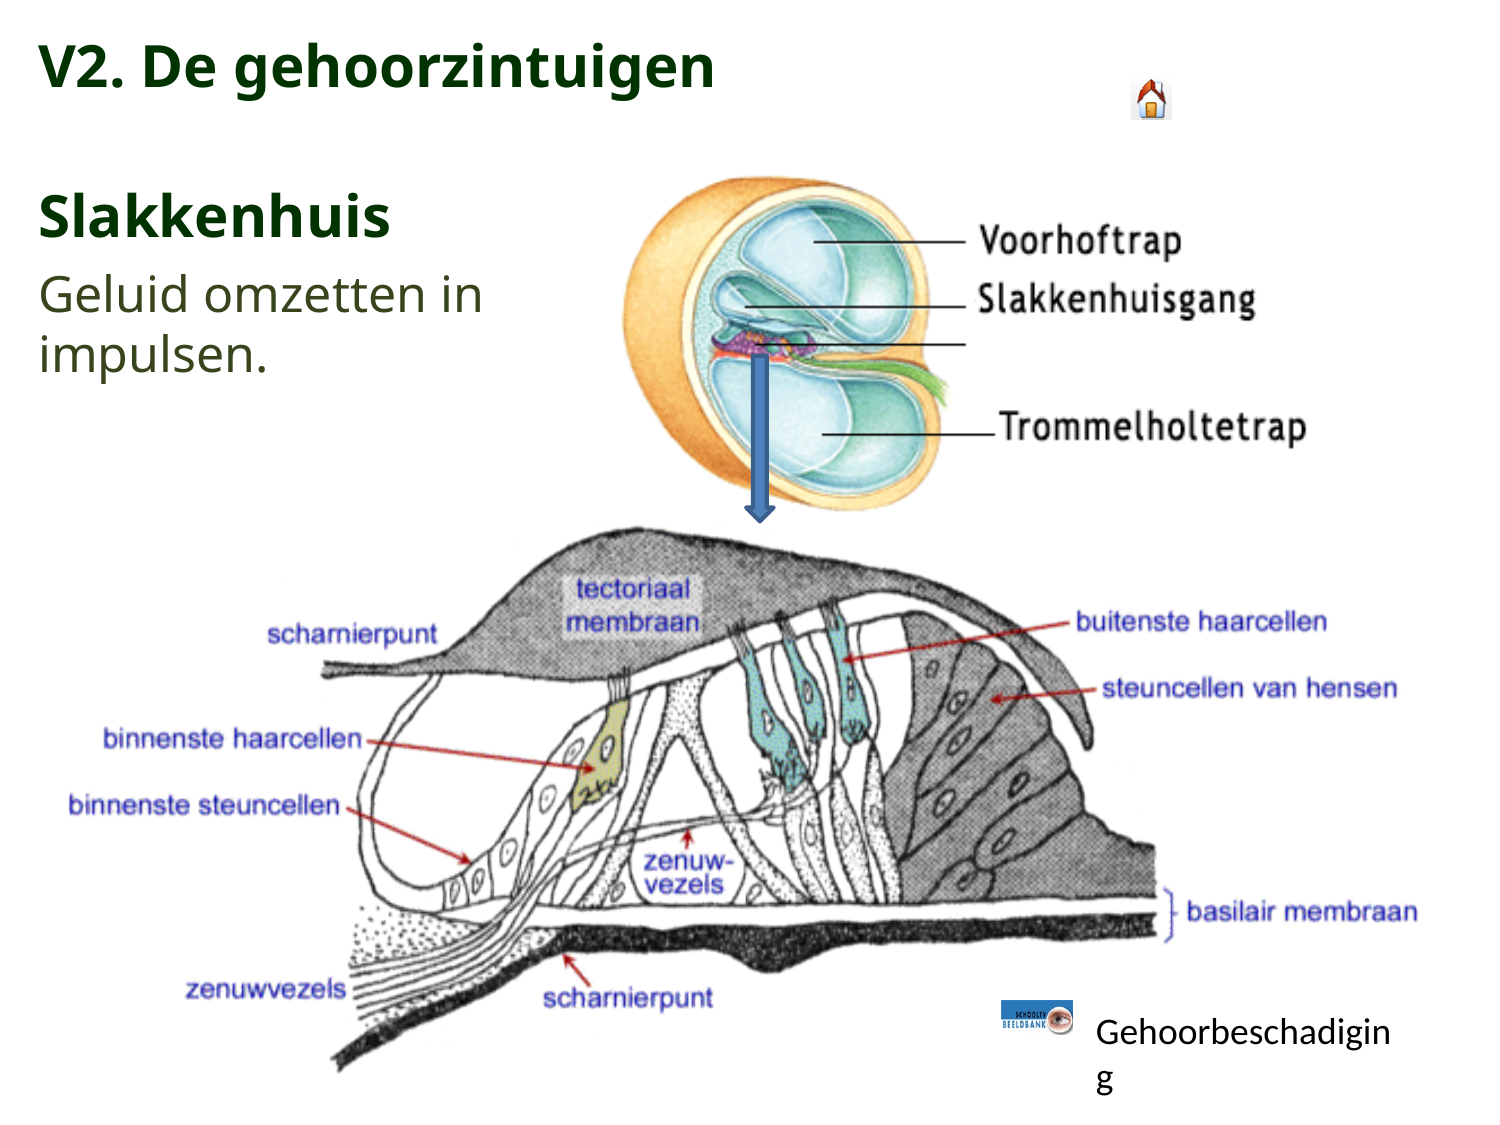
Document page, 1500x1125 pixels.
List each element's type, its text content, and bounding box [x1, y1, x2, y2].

picture [1129, 77, 1172, 120]
picture [613, 160, 1350, 520]
text_box Slakkenhuis [23, 120, 455, 255]
text_box Gehoorbeschadiging [1081, 1083, 1424, 1105]
text_box Geluid omzetten in impulsen. [23, 255, 538, 457]
picture [68, 521, 1424, 1077]
text_box V2. De gehoorzintuigen [23, 11, 1020, 118]
